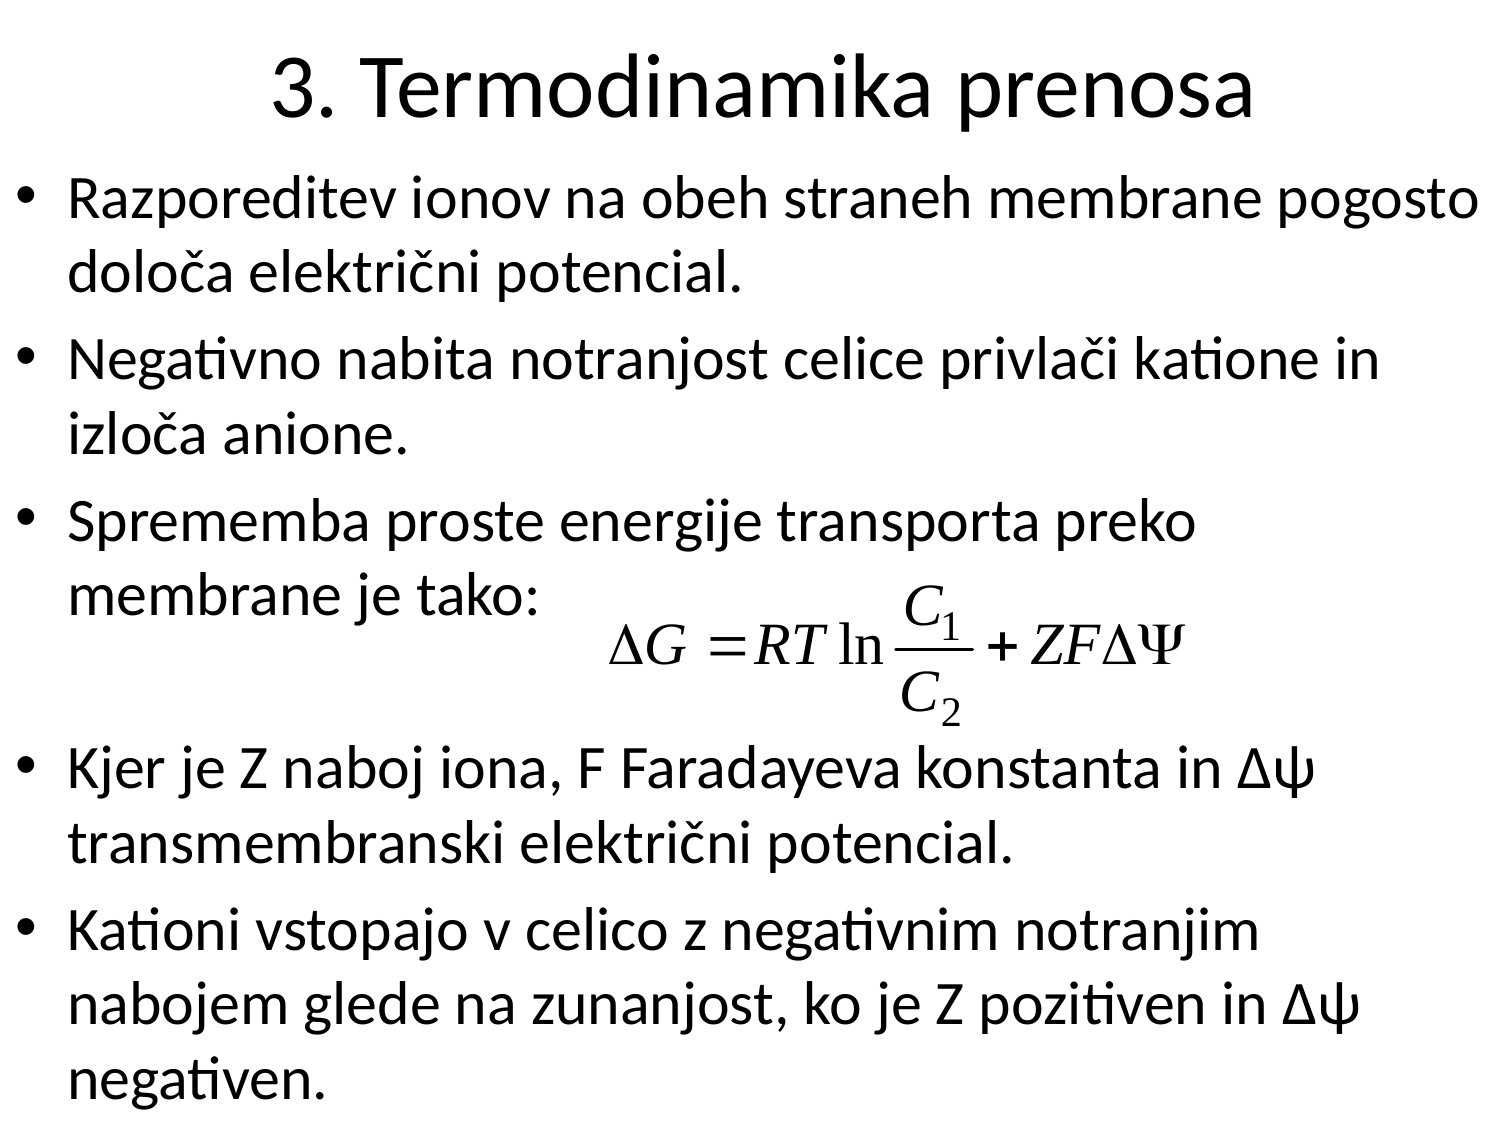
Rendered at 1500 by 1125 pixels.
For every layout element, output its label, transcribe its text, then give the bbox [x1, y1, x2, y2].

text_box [596, 562, 1203, 743]
title 3. Termodinamika prenosa [88, 0, 1439, 149]
list Razporeditev ionov na obeh straneh membrane pogosto določa električni potencial. Negativno nabita notranjost celice privlači katione in izloča anione. Sprememba proste energije transporta preko membrane je tako: Kjer je Z naboj iona, F Faradayeva konstanta in Δψ transmembranski električni potencial. Kationi vstopajo v celico z negativnim notranjim nabojem glede na zunanjost, ko je Z pozitiven in Δψ negativen. [0, 149, 1500, 1125]
